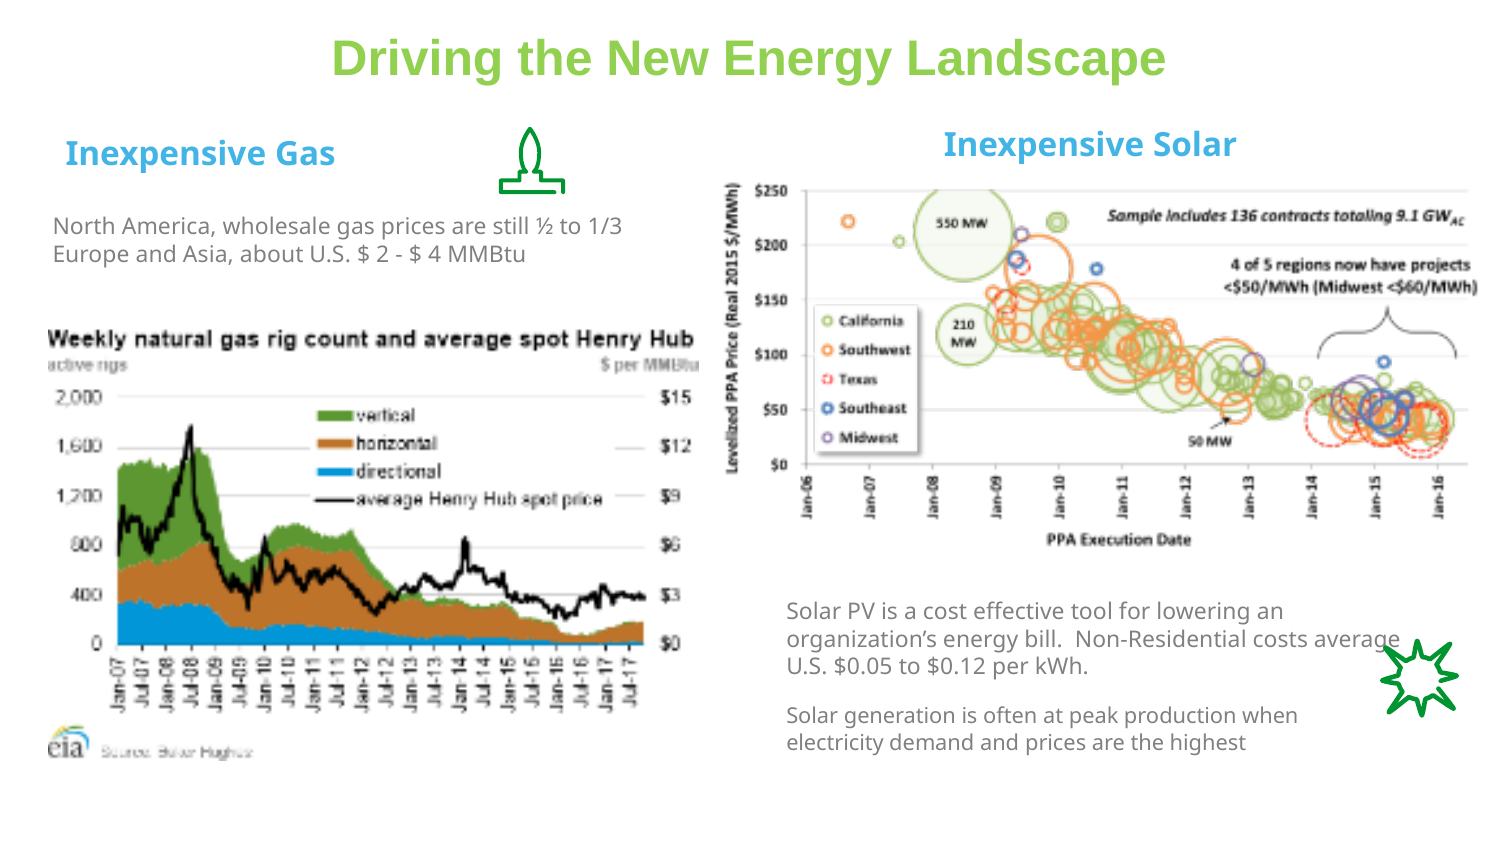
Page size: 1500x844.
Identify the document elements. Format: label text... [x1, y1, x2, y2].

text_box [498, 126, 566, 195]
title Driving the New Energy Landscape [41, 18, 1458, 79]
text_box North America, wholesale gas prices are still ½ to 1/3 Europe and Asia, about U.S. $ 2 - $ 4 MMBtu [41, 206, 676, 273]
picture [711, 170, 1489, 556]
picture [48, 328, 700, 762]
text_box Solar PV is a cost effective tool for lowering an organization’s energy bill. Non-Residential costs average U.S. $0.05 to $0.12 per kWh. [774, 591, 1434, 685]
text_box [1379, 638, 1460, 718]
text_box Inexpensive Gas [54, 126, 419, 178]
text_box Inexpensive Solar [871, 117, 1305, 169]
text_box Solar generation is often at peak production when electricity demand and prices are the highest [774, 696, 1401, 761]
